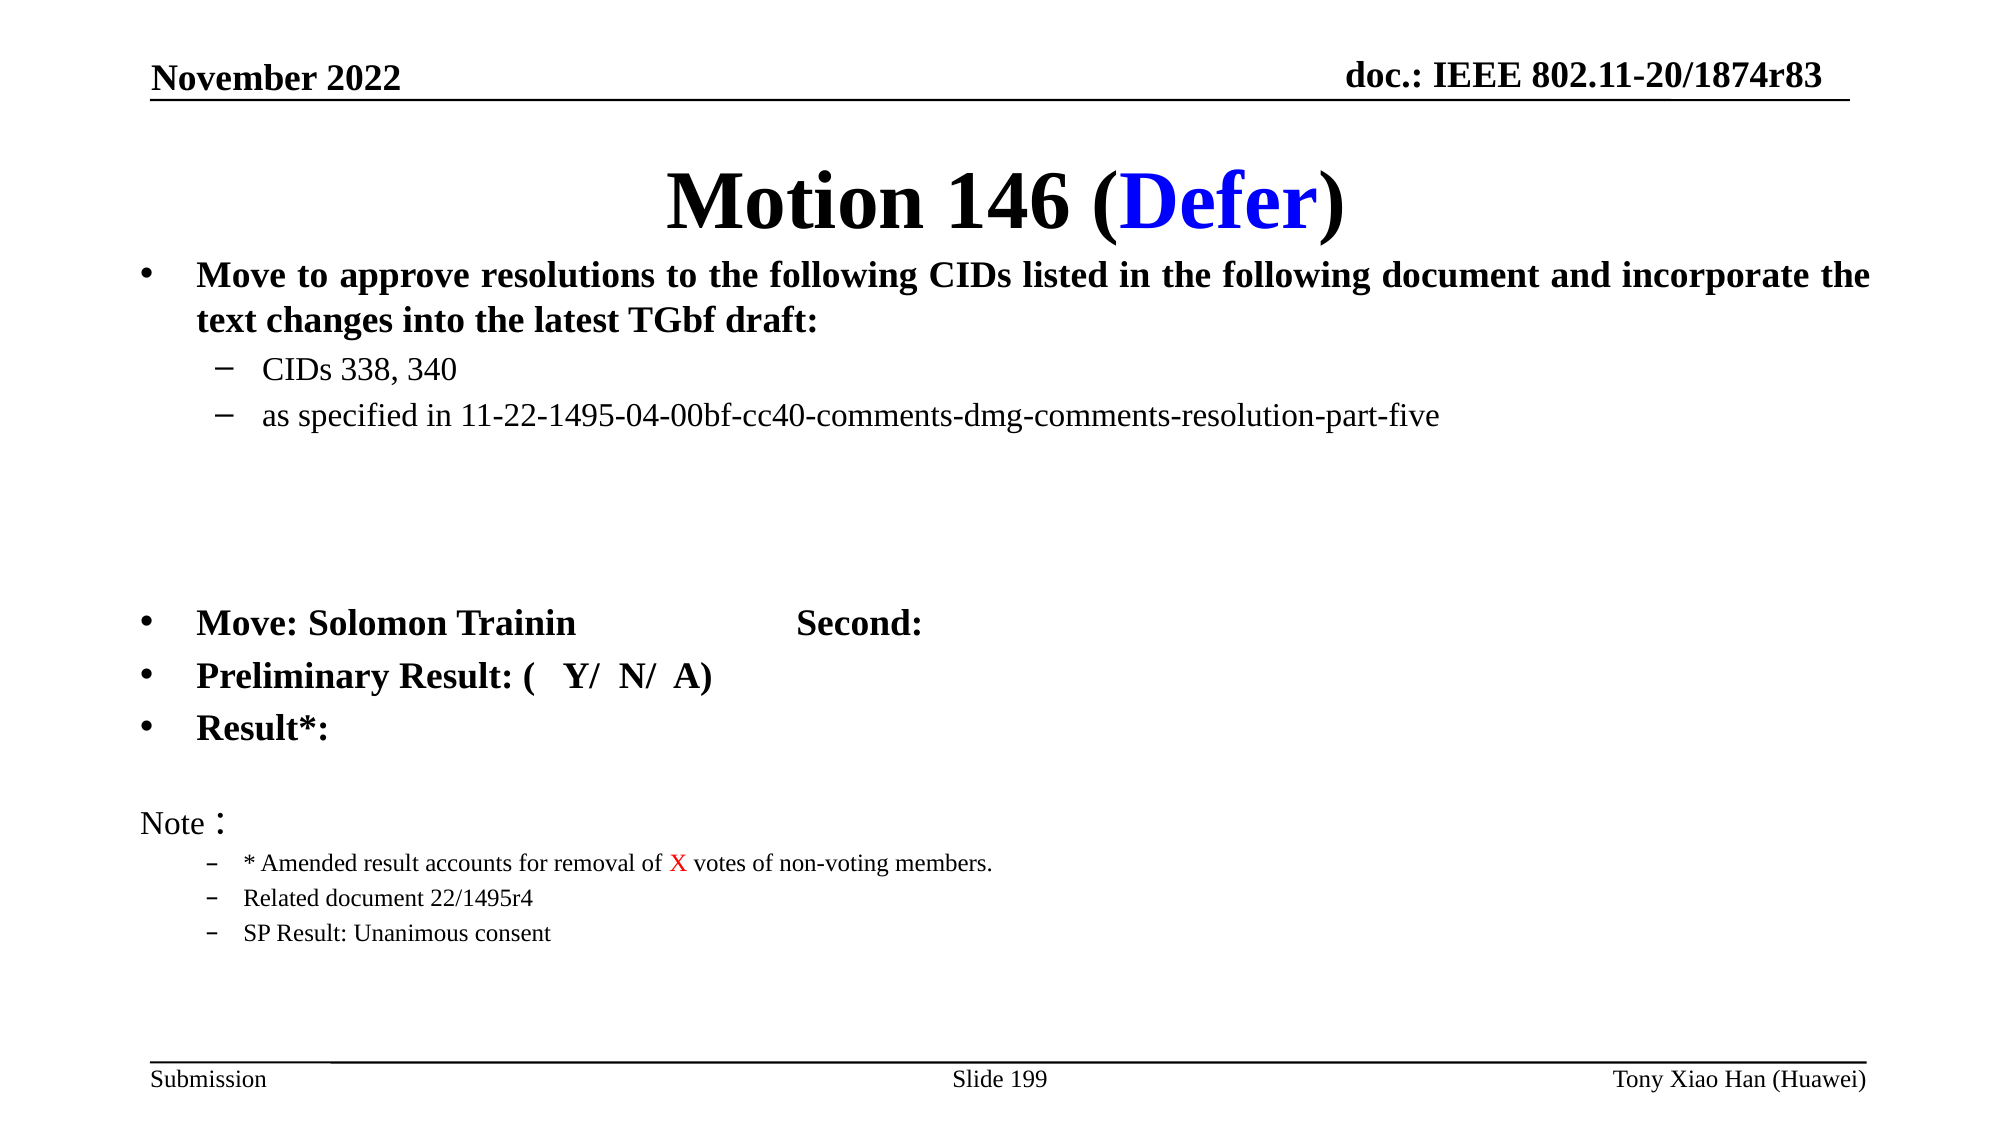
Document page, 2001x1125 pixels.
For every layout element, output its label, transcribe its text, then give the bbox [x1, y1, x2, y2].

text_box Motion 146 (Defer) [368, 137, 1644, 212]
text_box Move to approve resolutions to the following CIDs listed in the following document and incorporate the text changes into the latest TGbf draft: CIDs 338, 340 as specified in 11-22-1495-04-00bf-cc40-comments-dmg-comments-resolution-part-five Move: Solomon Trainin Second: Preliminary Result: ( Y/ N/ A) Result*: Note： * Amended result accounts for removal of X votes of non-voting members. Related document 22/1495r4 SP Result: Unanimous consent [125, 212, 1888, 900]
